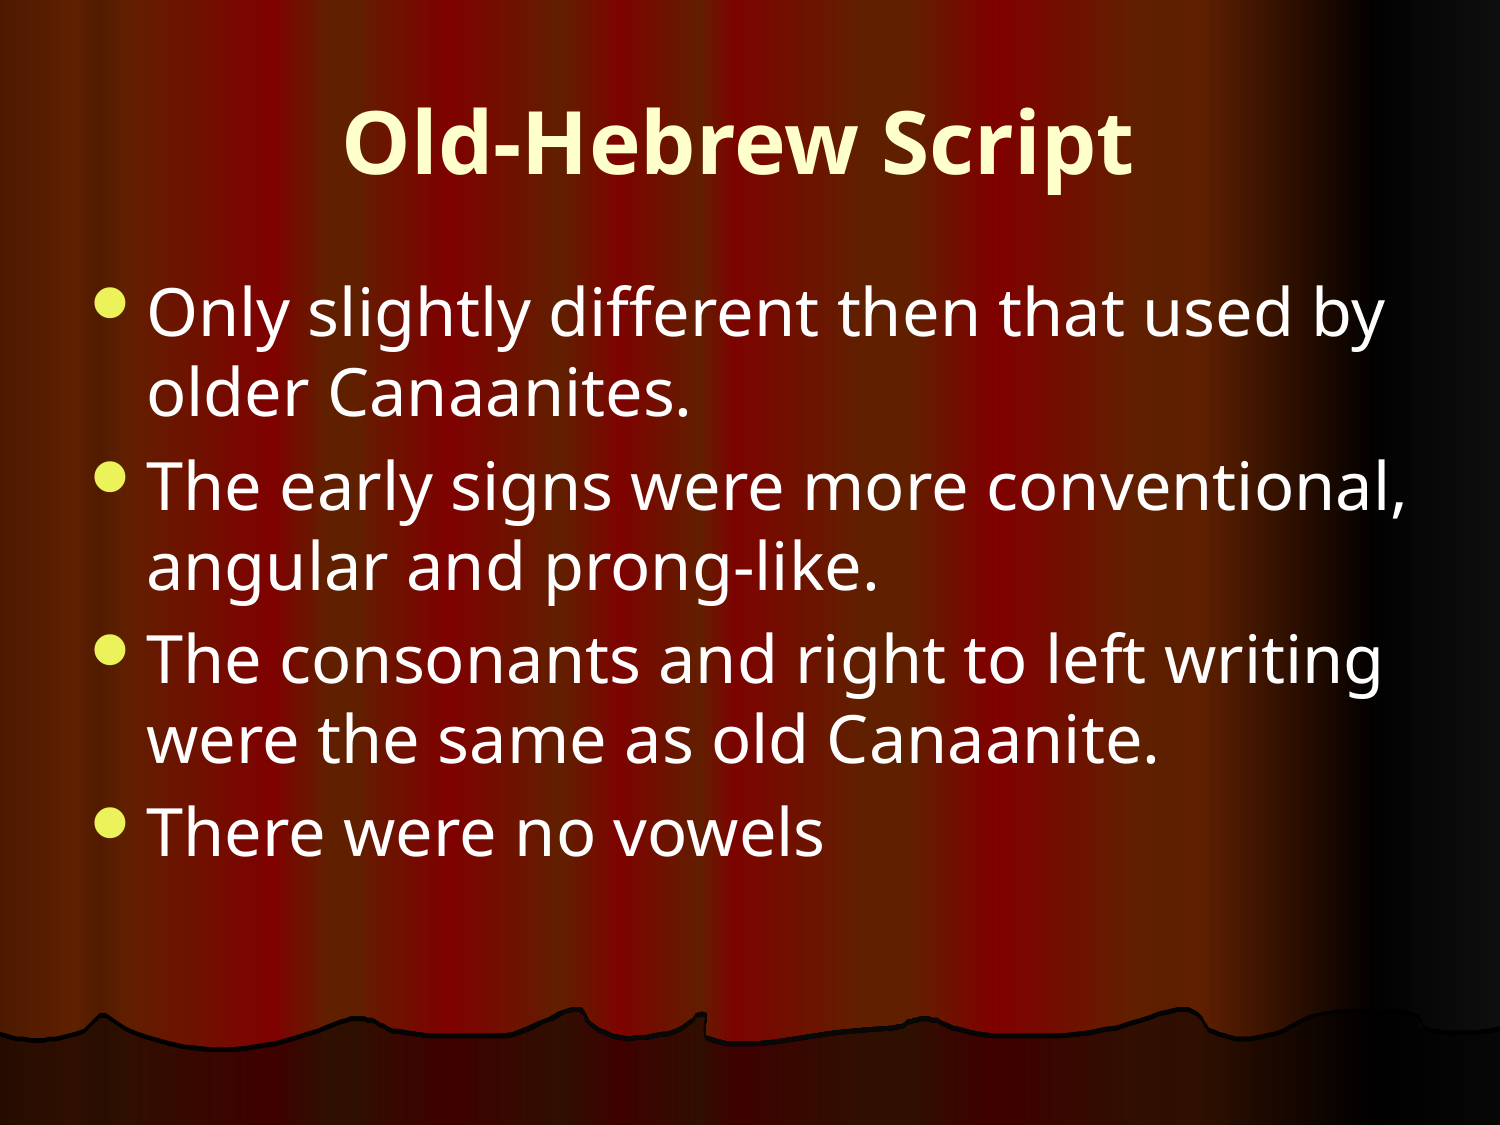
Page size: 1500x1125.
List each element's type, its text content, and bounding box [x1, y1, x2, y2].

title Old-Hebrew Script [75, 45, 1425, 233]
list Only slightly different then that used by older Canaanites. The early signs were more conventional, angular and prong-like. The consonants and right to left writing were the same as old Canaanite. There were no vowels [75, 262, 1425, 1006]
